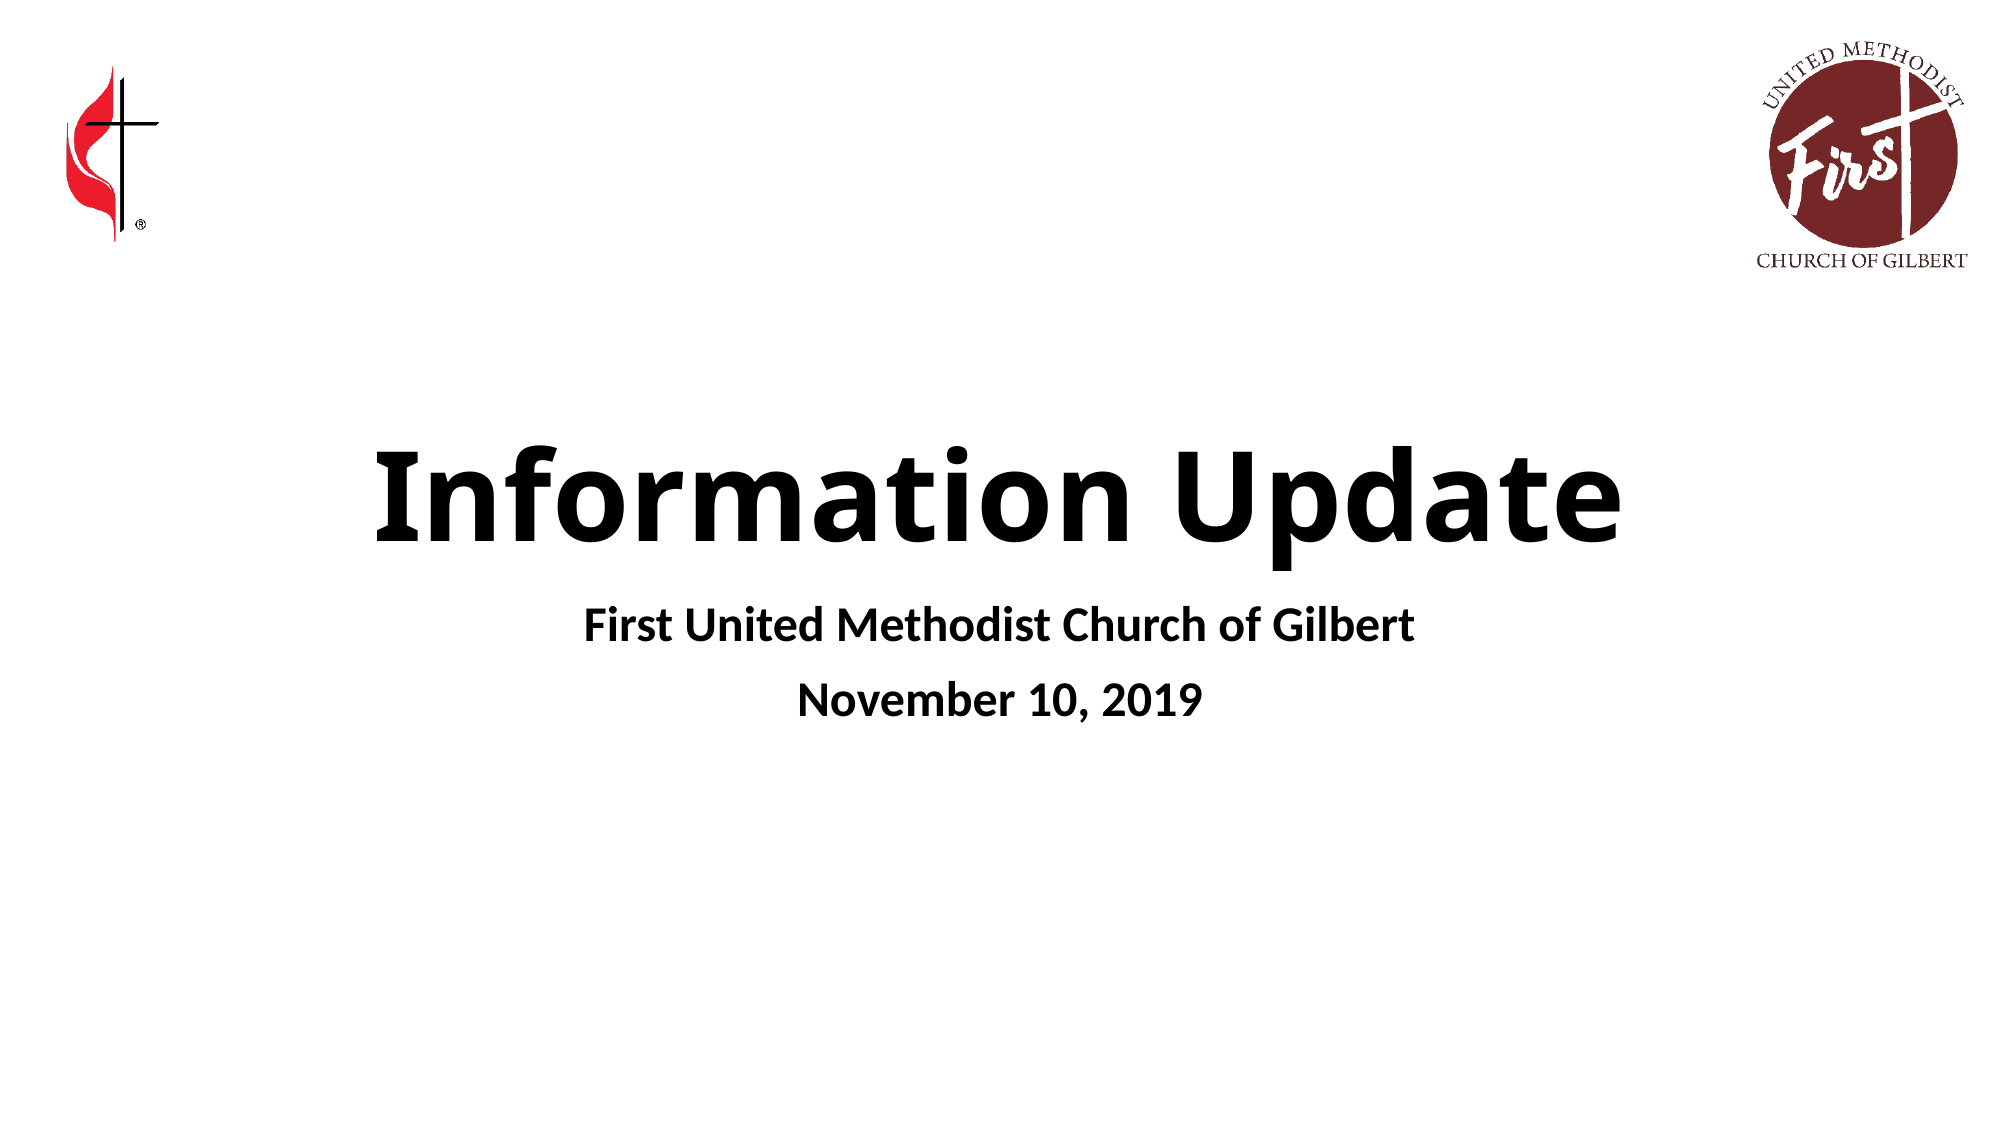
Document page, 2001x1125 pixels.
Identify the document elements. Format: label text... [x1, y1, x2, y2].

picture [0, 0, 225, 308]
title Information Update [249, 184, 1750, 576]
subtitle First United Methodist Church of Gilbert November 10, 2019 [249, 590, 1750, 863]
picture [1749, 33, 1975, 274]
